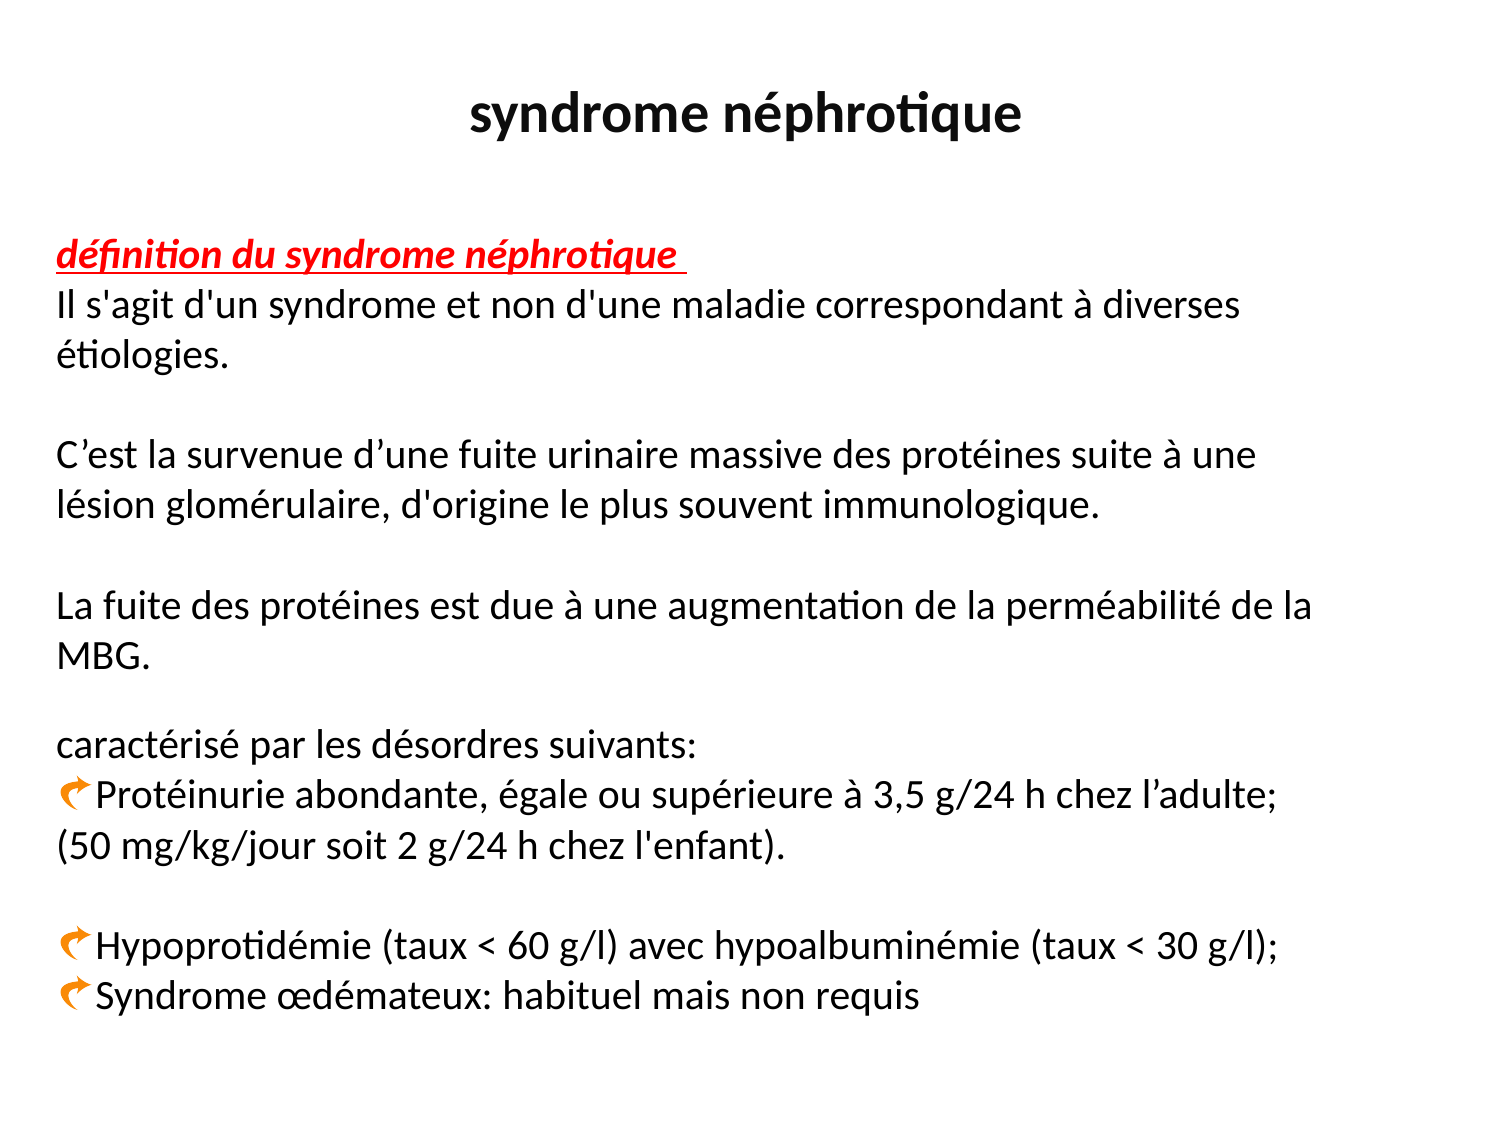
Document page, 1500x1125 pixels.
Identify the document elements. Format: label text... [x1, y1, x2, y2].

text_box définition du syndrome néphrotique Il s'agit d'un syndrome et non d'une maladie correspondant à diverses étiologies. C’est la survenue d’une fuite urinaire massive des protéines suite à une lésion glomérulaire, d'origine le plus souvent immunologique. La fuite des protéines est due à une augmentation de la perméabilité de la MBG. caractérisé par les désordres suivants: Protéinurie abondante, égale ou supérieure à 3,5 g/24 h chez l’adulte; (50 mg/kg/jour soit 2 g/24 h chez l'enfant). Hypoprotidémie (taux < 60 g/l) avec hypoalbuminémie (taux < 30 g/l); Syndrome œdémateux: habituel mais non requis [41, 219, 1329, 1075]
picture [55, 970, 96, 1015]
picture [55, 770, 96, 815]
text_box syndrome néphrotique [454, 66, 1091, 152]
picture [55, 920, 96, 965]
